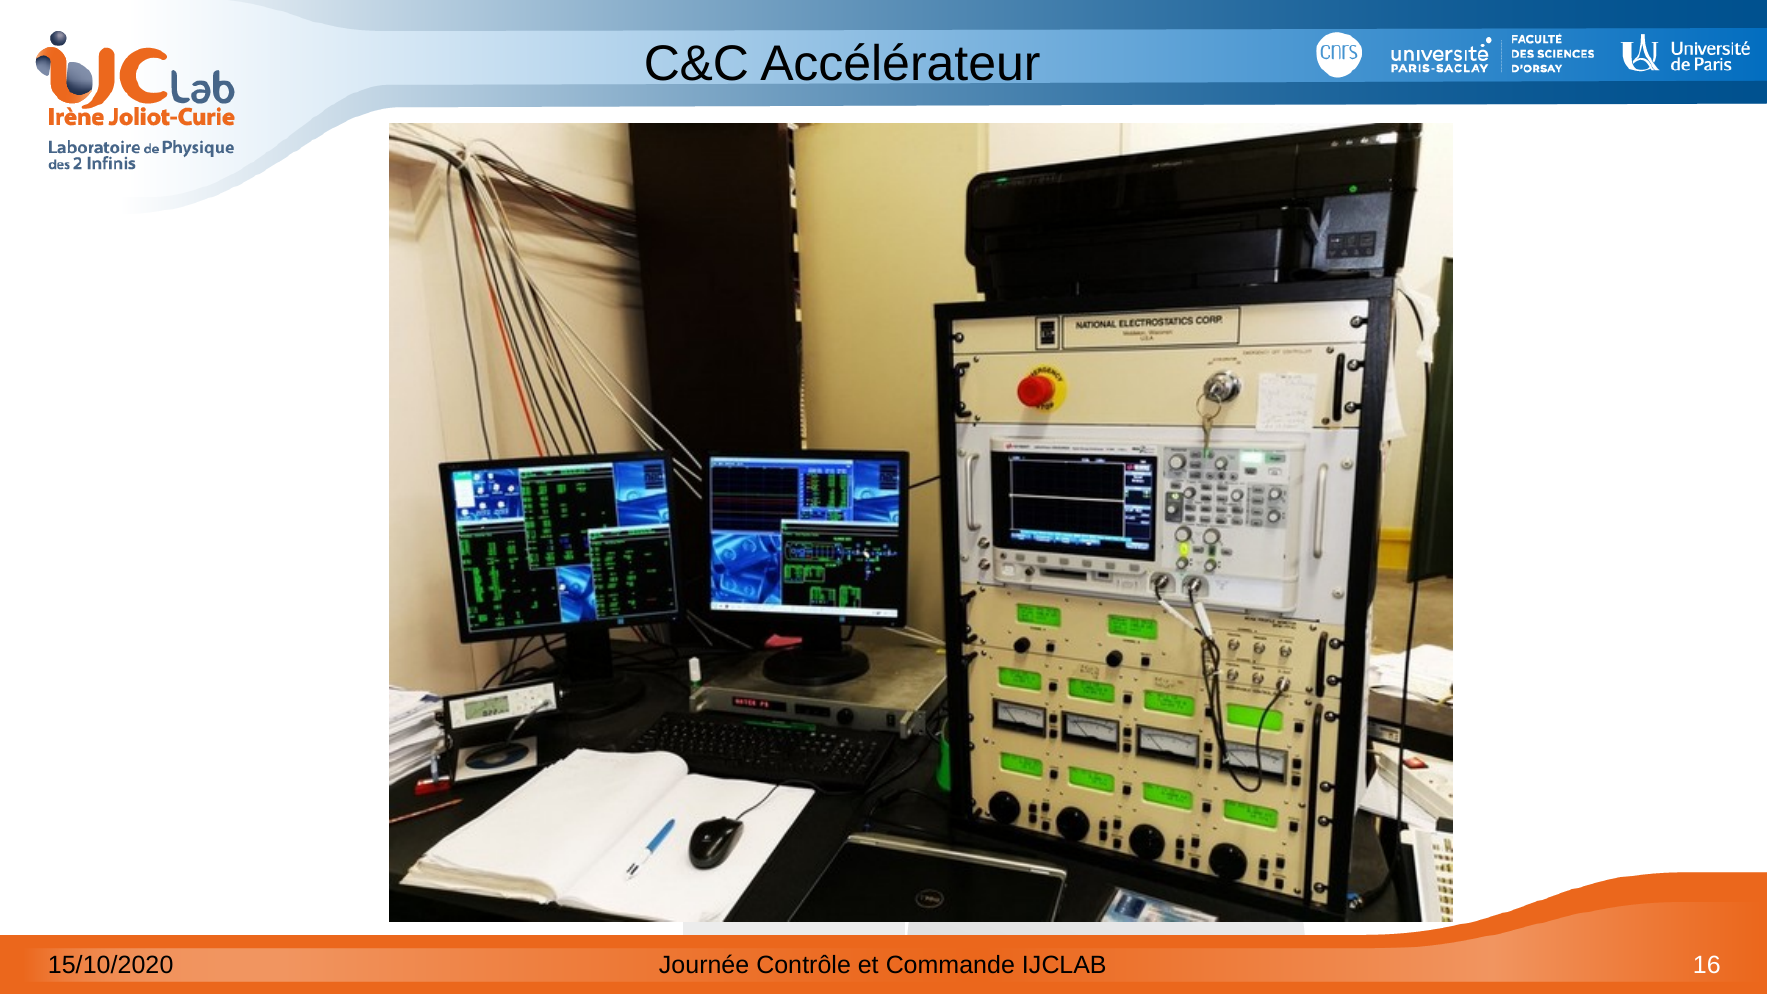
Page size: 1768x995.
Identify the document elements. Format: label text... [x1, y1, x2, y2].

text_box 15/10/2020 [33, 937, 429, 991]
picture [0, 0, 1767, 994]
text_box <numéro> [1338, 937, 1736, 991]
text_box Journée Contrôle et Commande IJCLAB [481, 937, 1286, 991]
text_box C&C Accélérateur [375, 24, 1309, 96]
